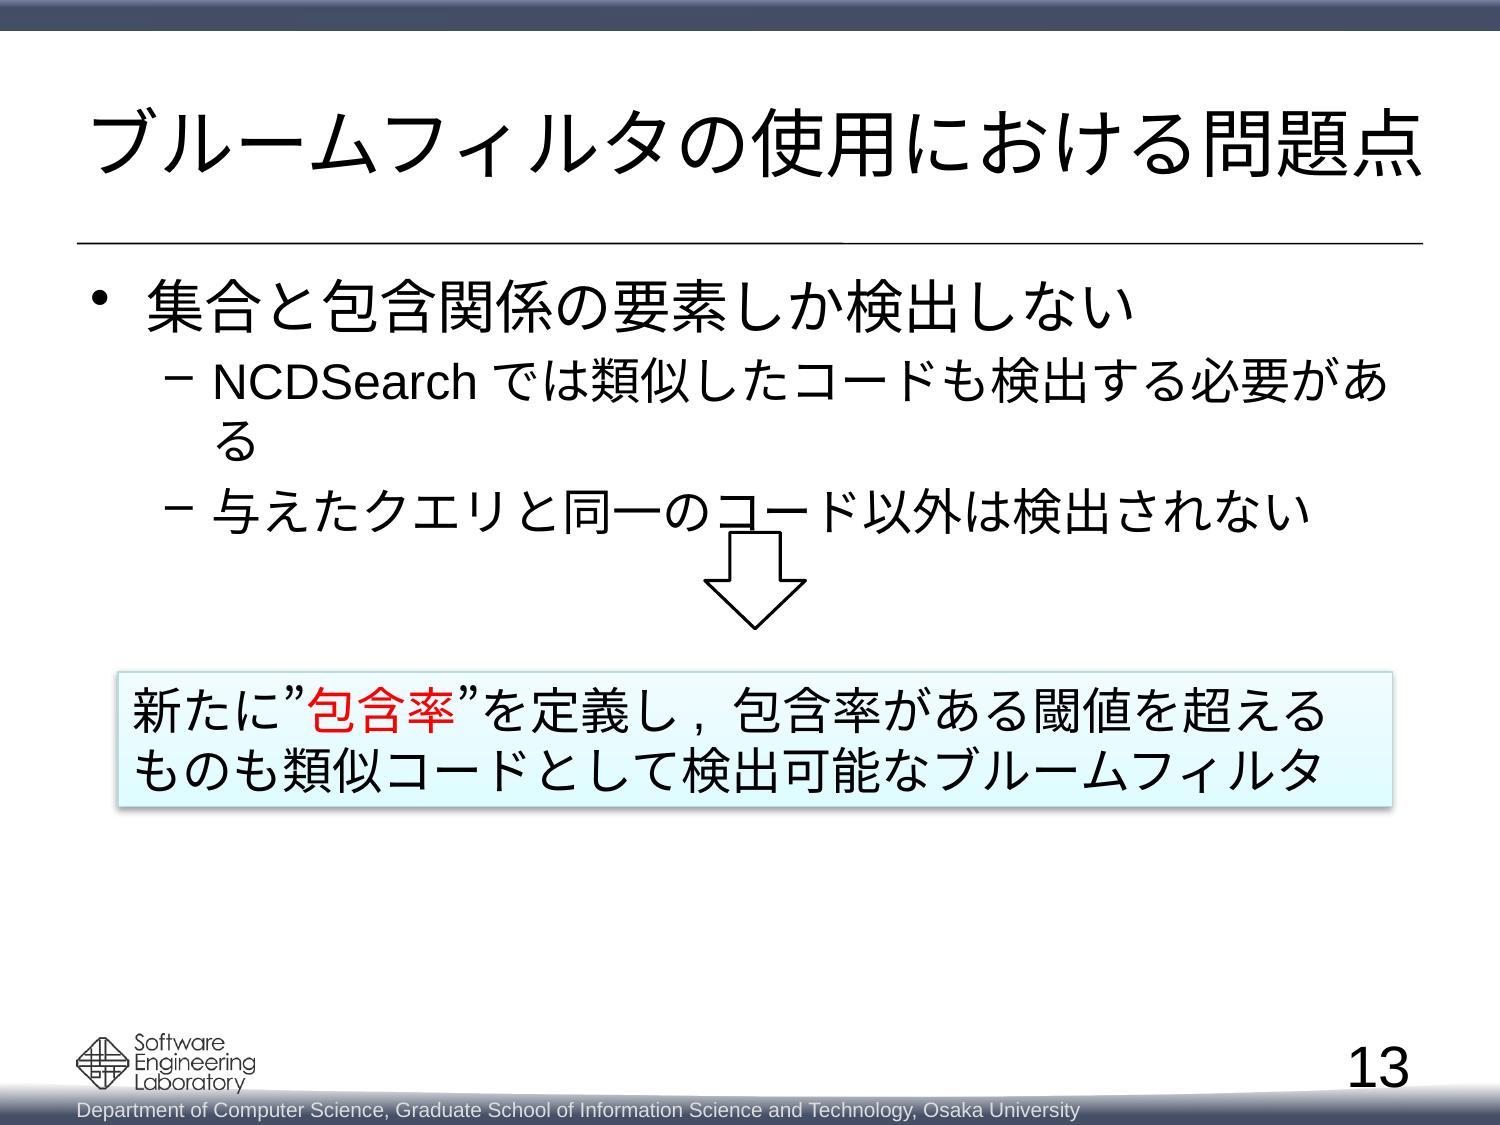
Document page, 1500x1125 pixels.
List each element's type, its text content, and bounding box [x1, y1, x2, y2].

picture [0, 1033, 1500, 1125]
list 集合と包含関係の要素しか検出しない NCDSearchでは類似したコードも検出する必要がある 与えたクエリと同一のコード以外は検出されない [74, 262, 1426, 1006]
title ブルームフィルタの使用における問題点 [31, 47, 1479, 236]
slide_number 13 [1237, 1021, 1427, 1070]
picture [0, 0, 1500, 31]
text_box 新たに”包含率”を定義し, 包含率がある閾値を超えるものも類似コードとして検出可能なブルームフィルタ [117, 671, 1393, 807]
text_box [702, 530, 808, 631]
